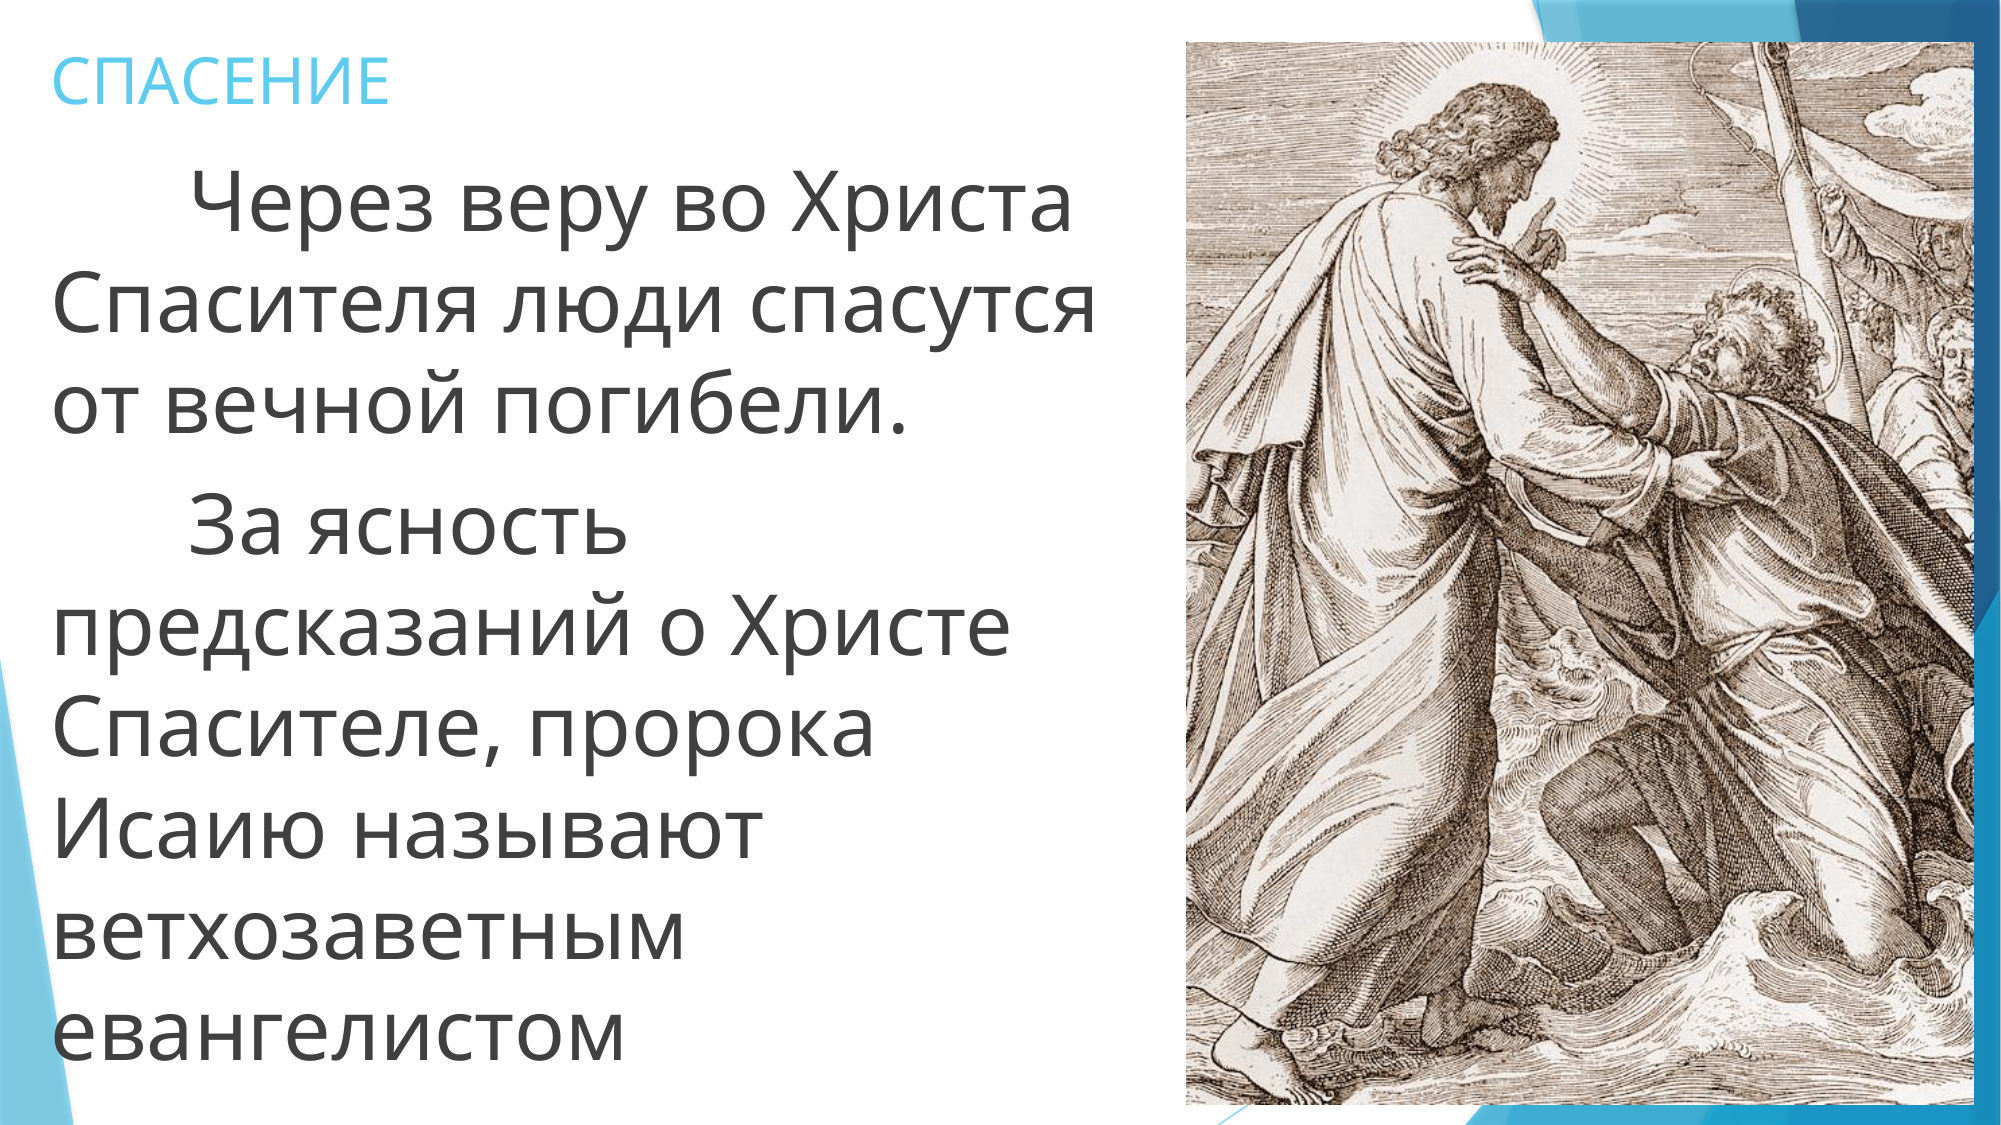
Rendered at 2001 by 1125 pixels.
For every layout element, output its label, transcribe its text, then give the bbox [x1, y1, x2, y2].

title СПАСЕНИЕ [35, 31, 900, 125]
picture [1186, 41, 1974, 1106]
list Через веру во Христа Спасителя люди спасутся от вечной погибели. За ясность предсказаний о Христе Спасителе, пророка Исаию называют ветхозаветным евангелистом [35, 139, 1164, 1105]
